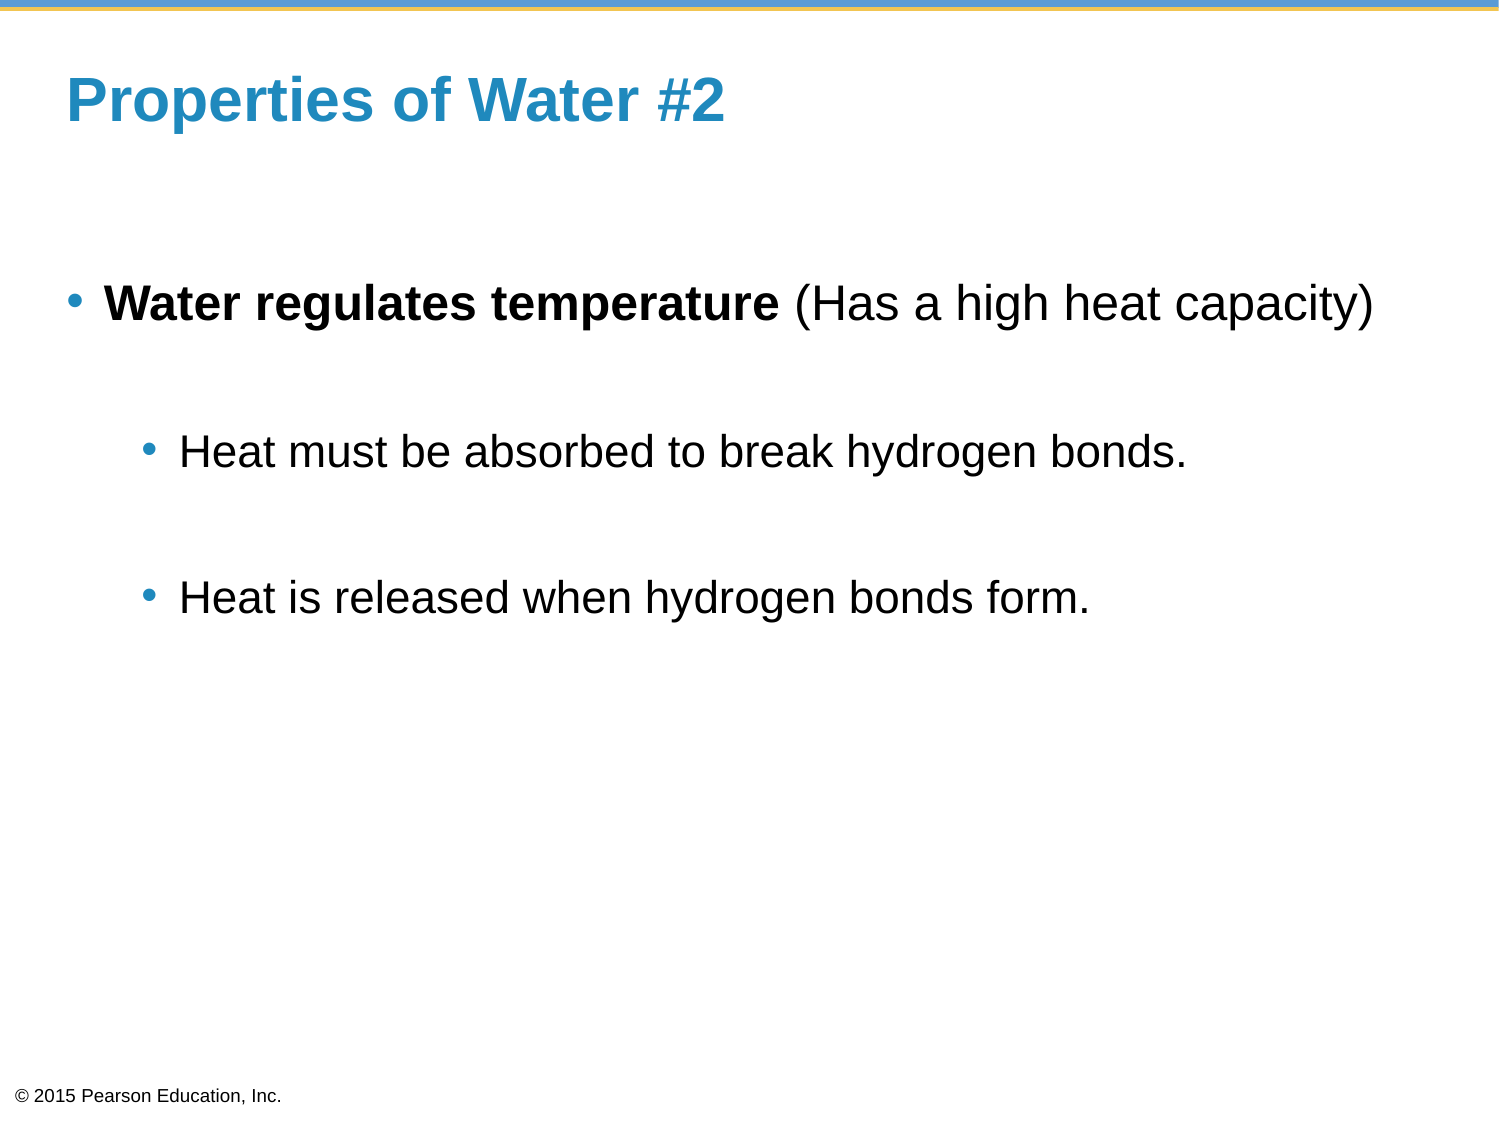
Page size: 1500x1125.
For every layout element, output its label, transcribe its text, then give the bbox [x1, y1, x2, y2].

list Water regulates temperature (Has a high heat capacity) Heat must be absorbed to break hydrogen bonds. Heat is released when hydrogen bonds form. [51, 262, 1442, 1043]
footer © 2015 Pearson Education, Inc. [0, 1065, 507, 1125]
title Properties of Water #2 [51, 59, 1442, 231]
